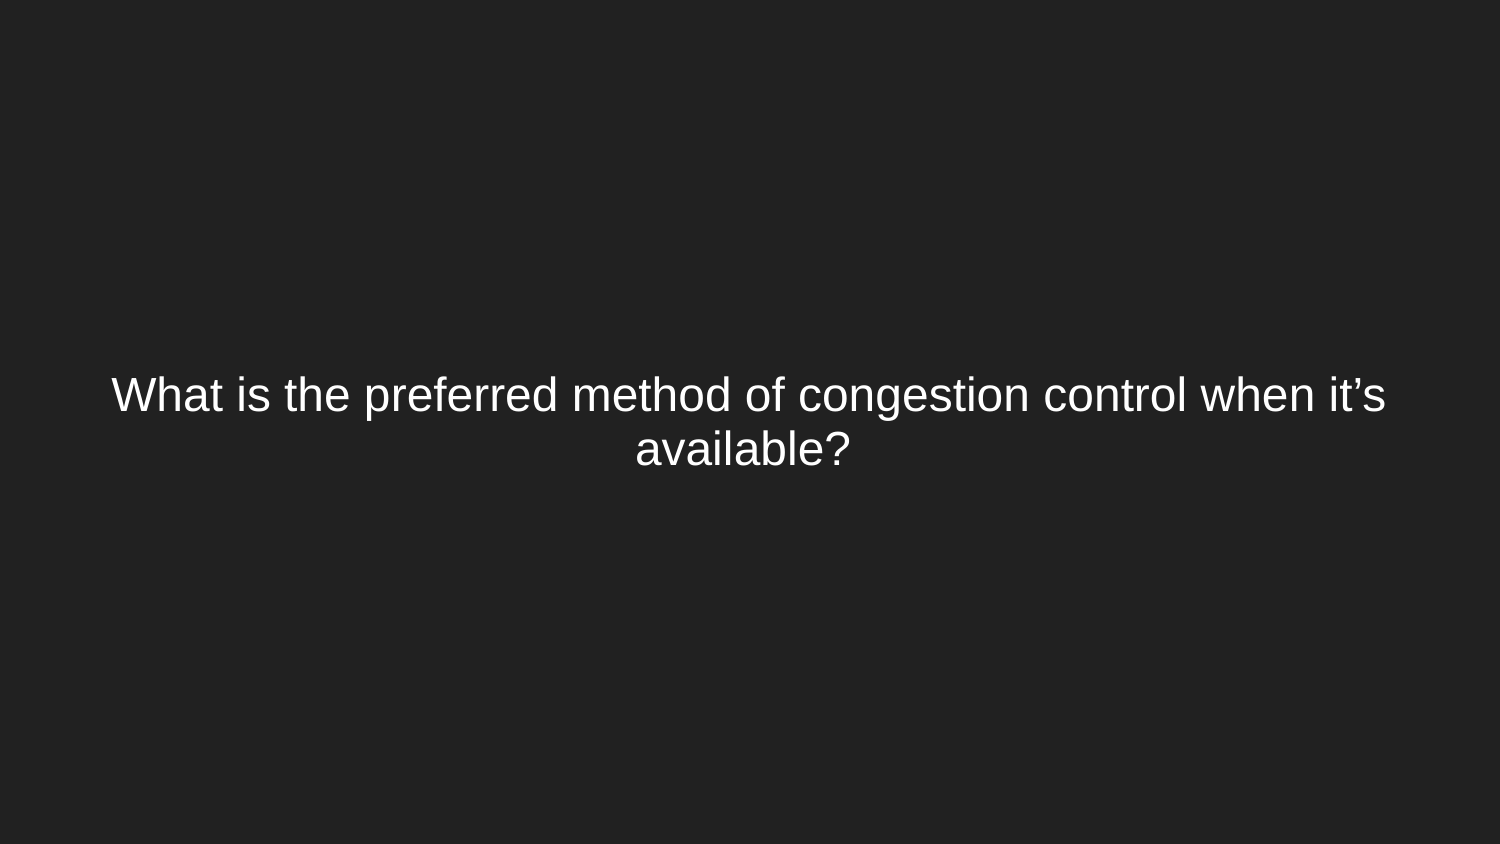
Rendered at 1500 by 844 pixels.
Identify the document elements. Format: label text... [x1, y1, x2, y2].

title What is the preferred method of congestion control when it’s available? [51, 352, 1449, 491]
